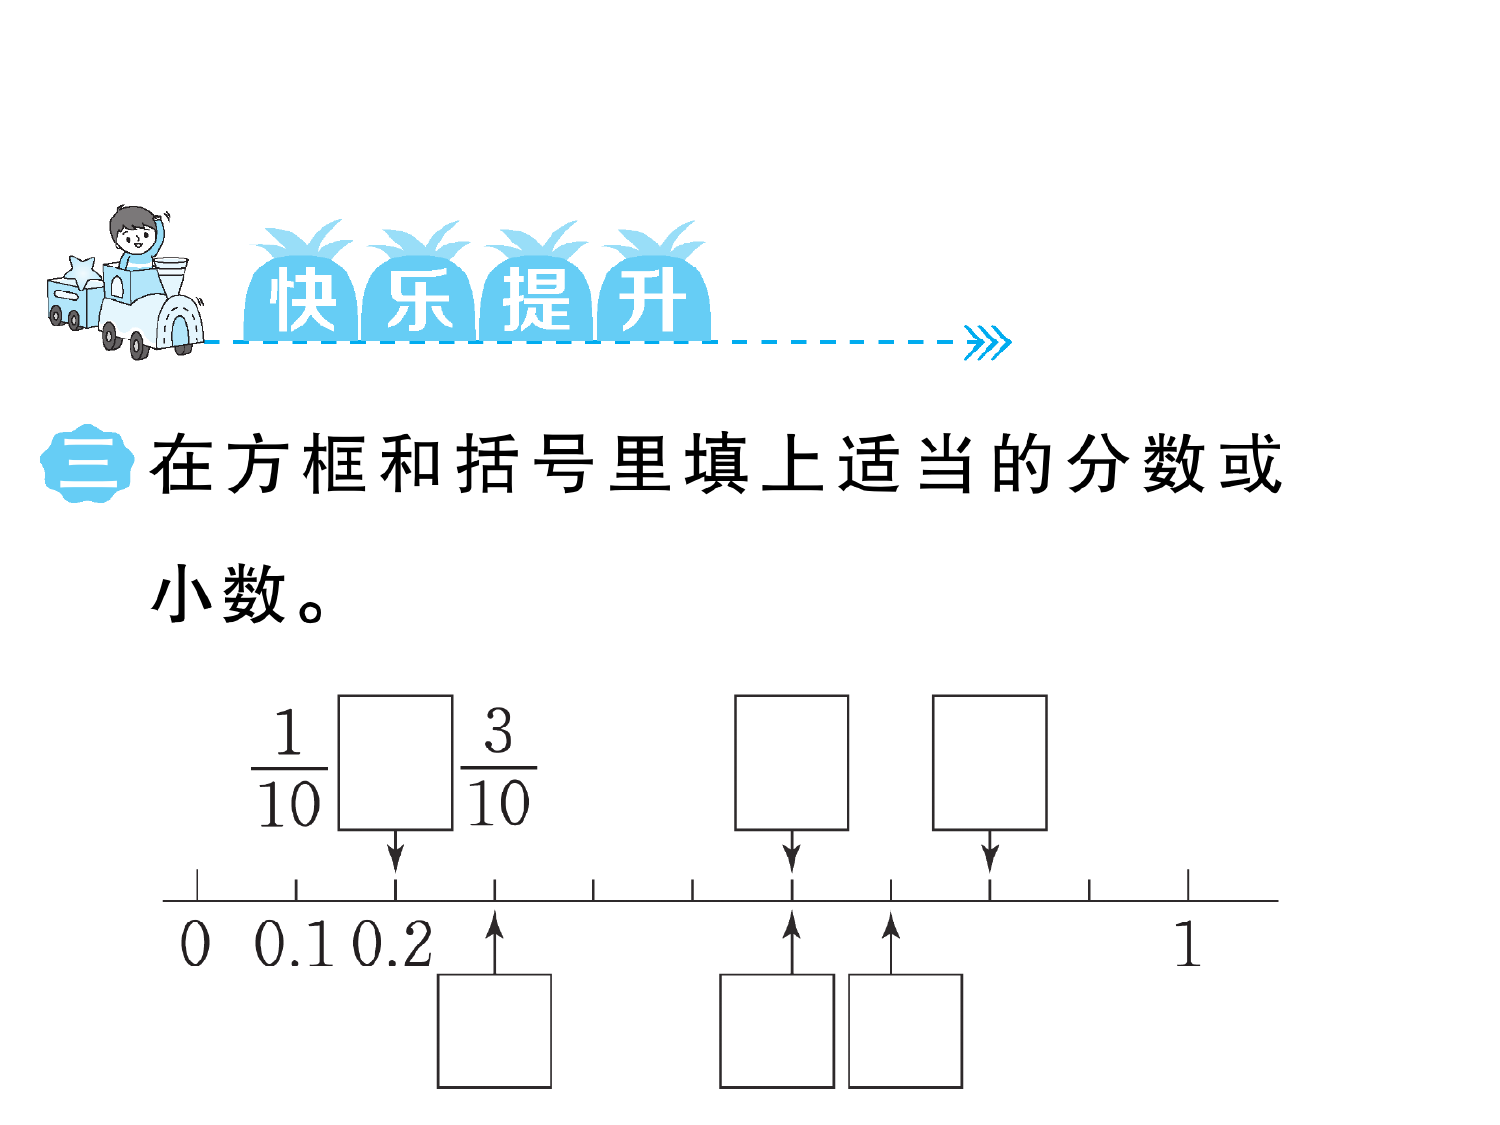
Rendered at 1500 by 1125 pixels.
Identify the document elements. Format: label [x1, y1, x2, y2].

picture [35, 177, 1298, 1122]
